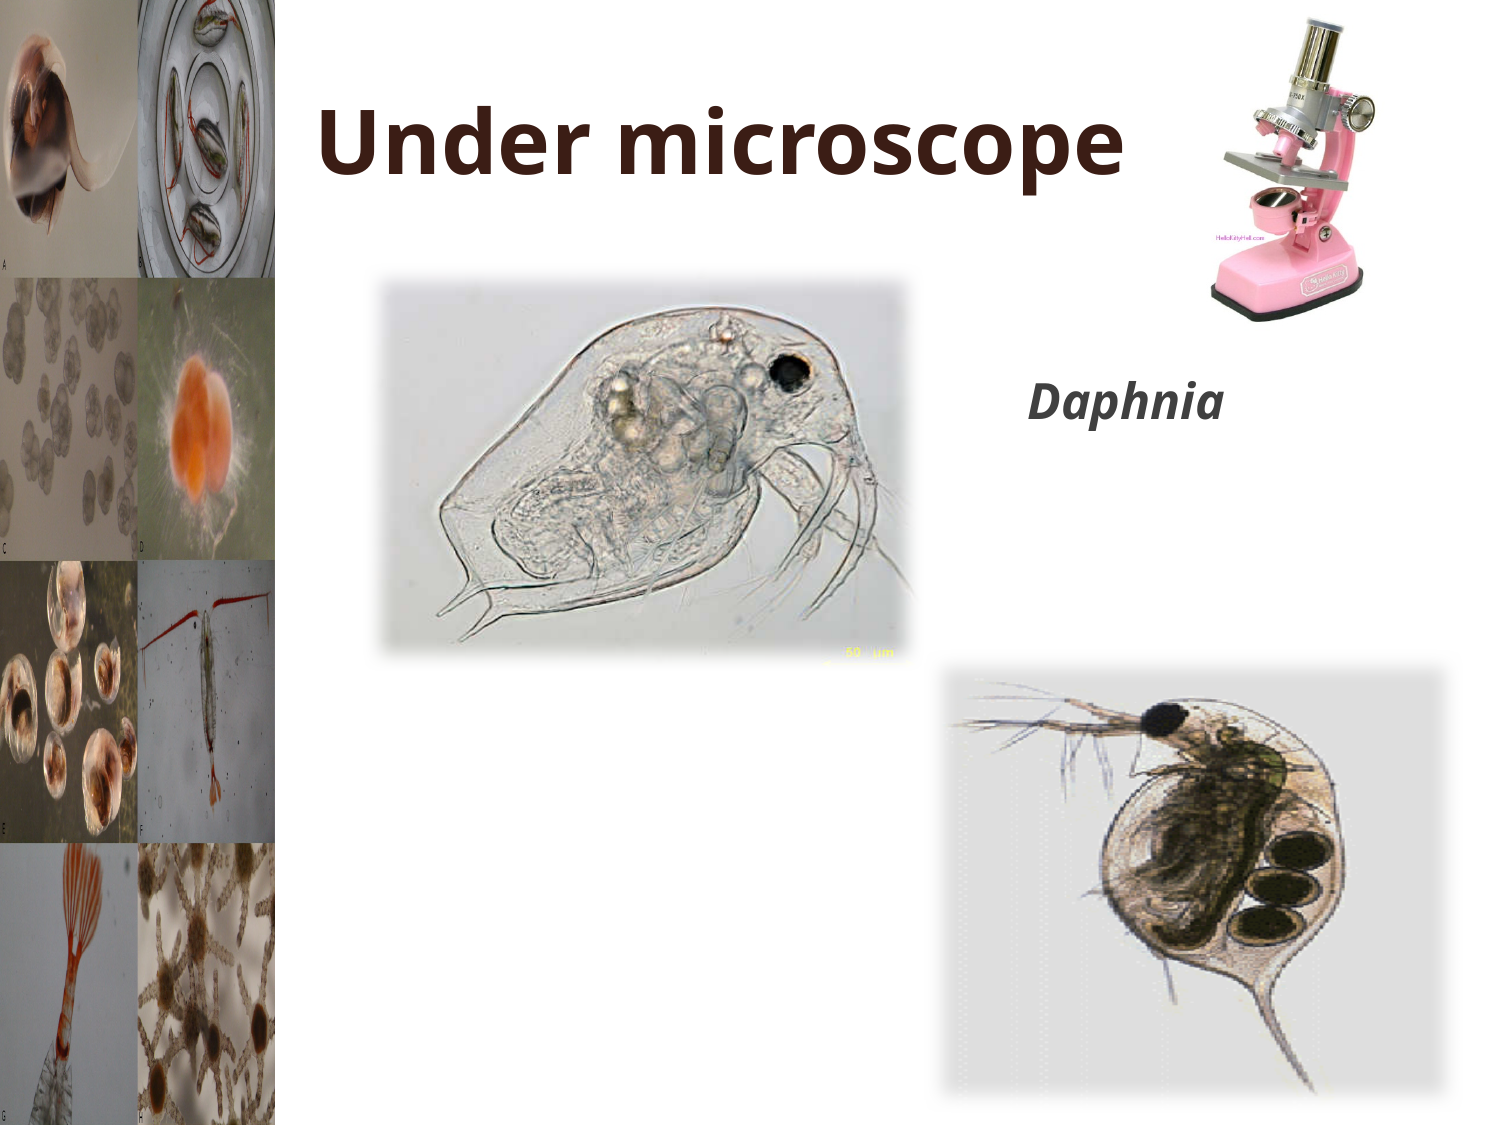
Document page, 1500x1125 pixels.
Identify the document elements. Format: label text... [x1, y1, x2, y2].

picture [1123, 3, 1466, 332]
picture [362, 262, 1463, 1113]
text_box Daphnia [1012, 362, 1338, 483]
title Under microscope [300, 45, 1117, 233]
picture [0, 0, 276, 1125]
